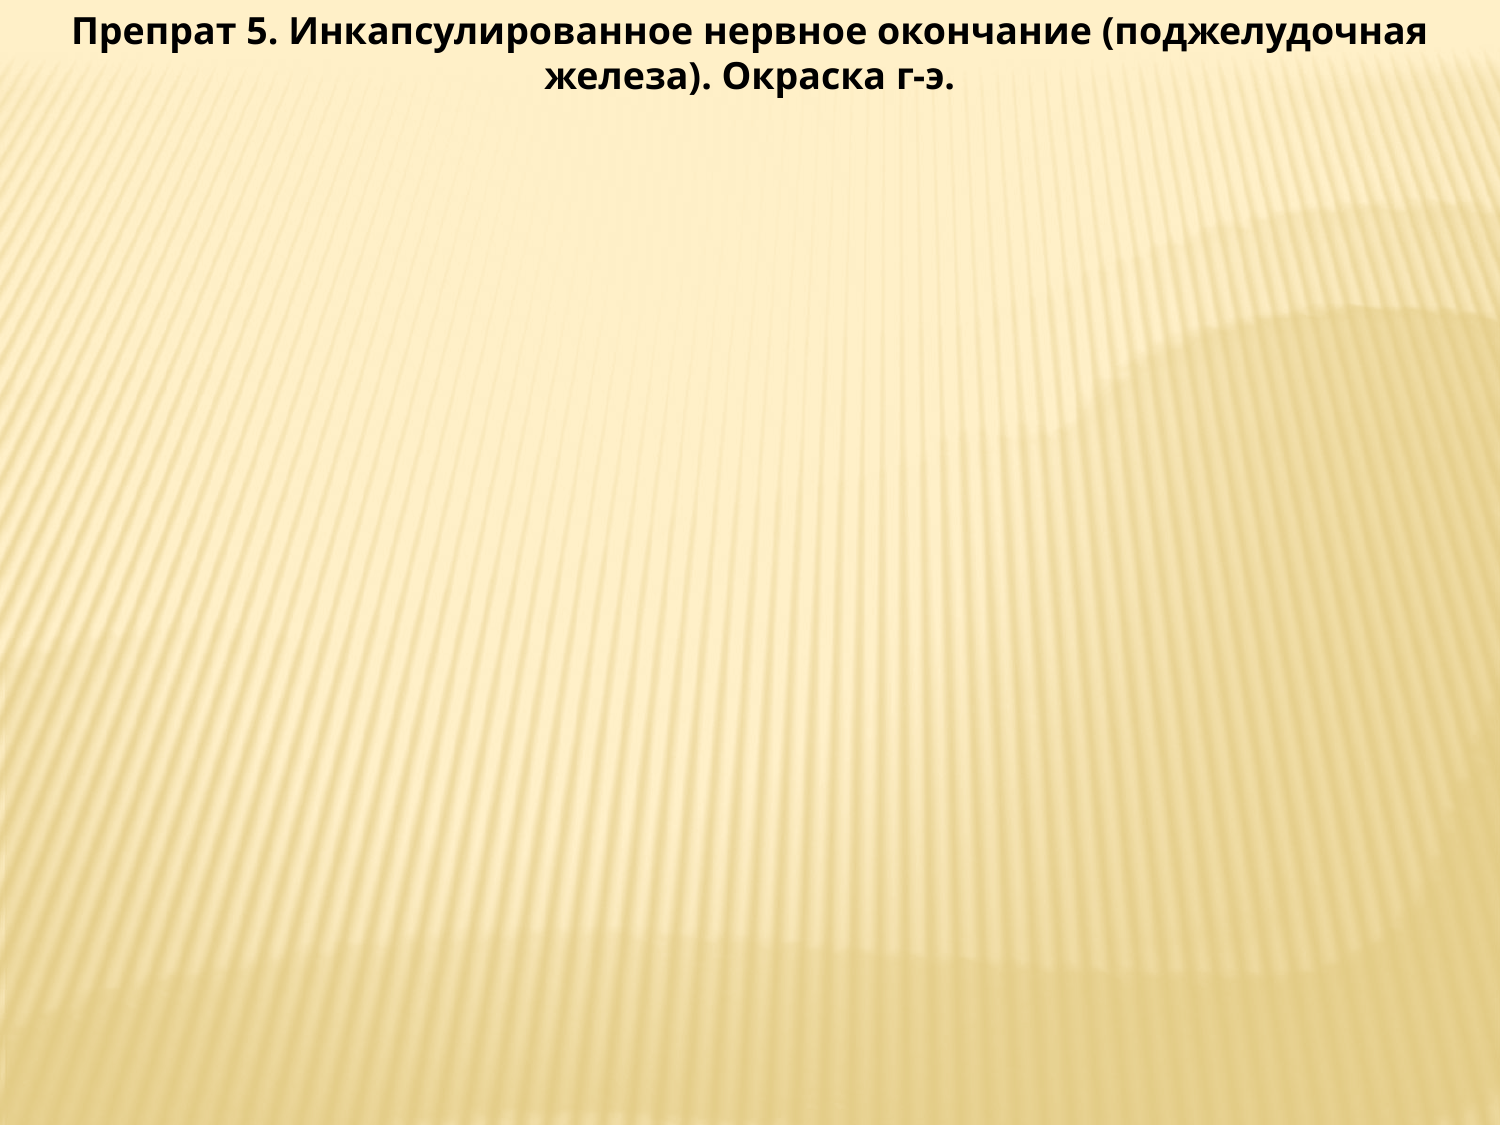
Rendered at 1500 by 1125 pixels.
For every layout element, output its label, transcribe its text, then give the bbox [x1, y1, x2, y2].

text_box Препрат 5. Инкапсулированное нервное окончание (поджелудочная железа). Окраска г-э. [0, 0, 1500, 105]
